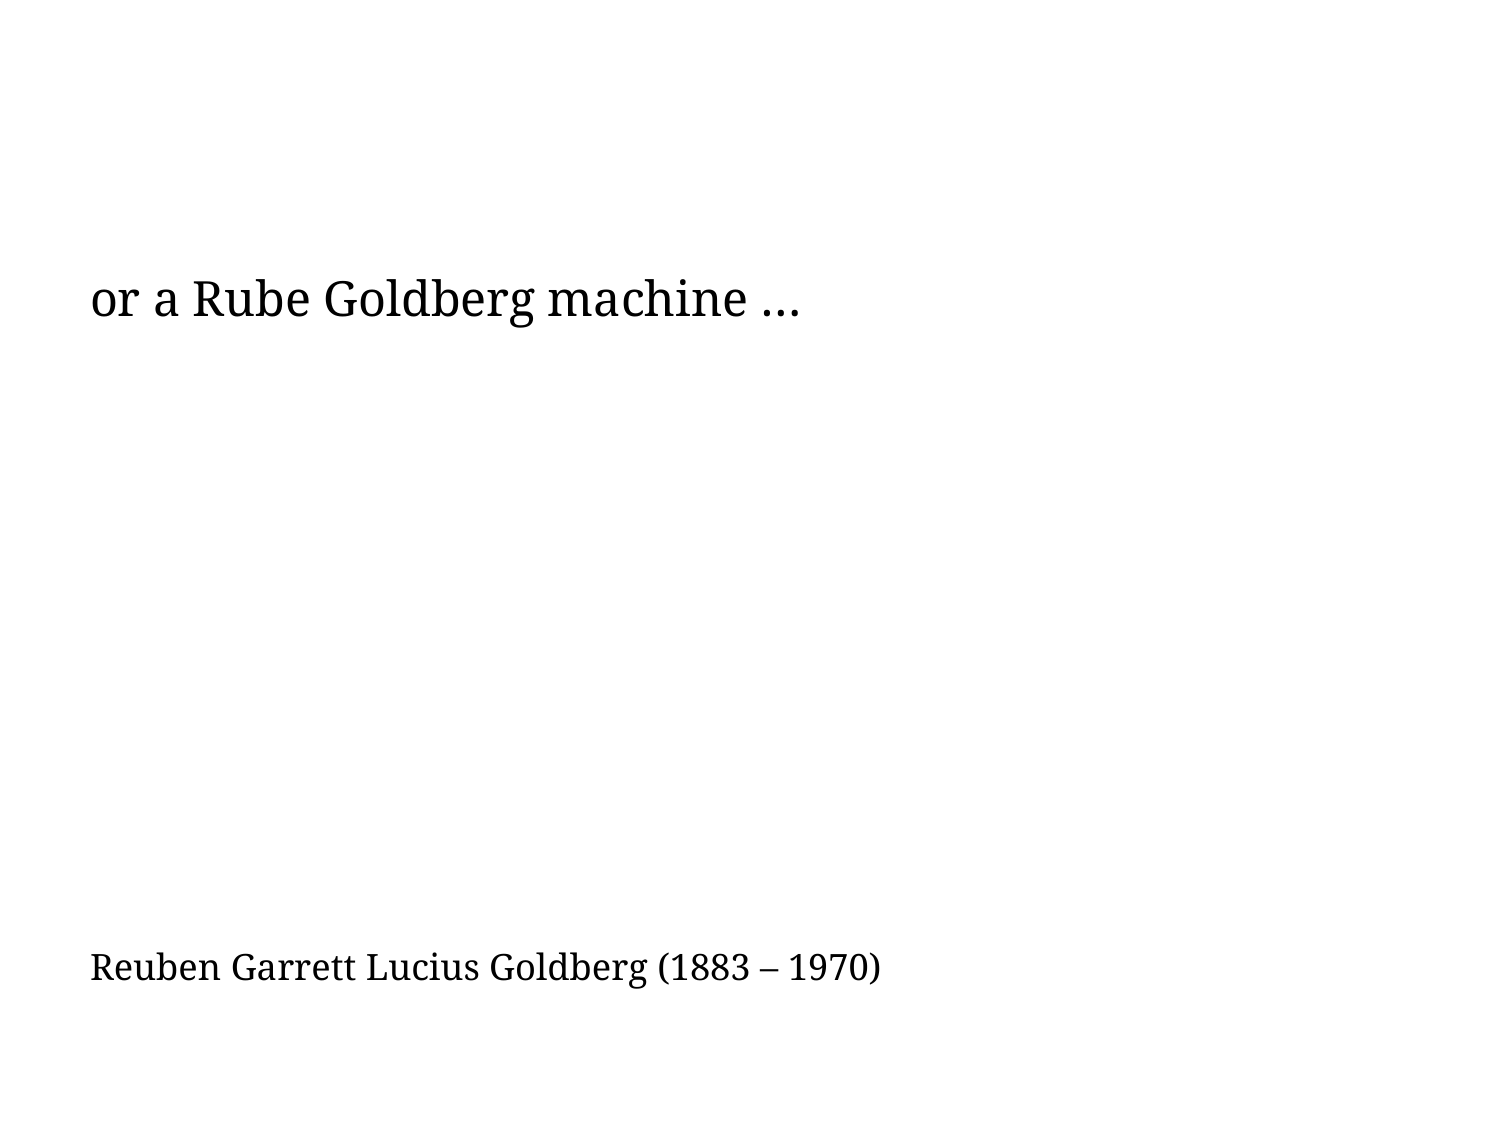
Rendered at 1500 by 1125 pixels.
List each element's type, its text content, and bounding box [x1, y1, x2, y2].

list or a Rube Goldberg machine … Reuben Garrett Lucius Goldberg (1883 – 1970) [75, 260, 1425, 1003]
